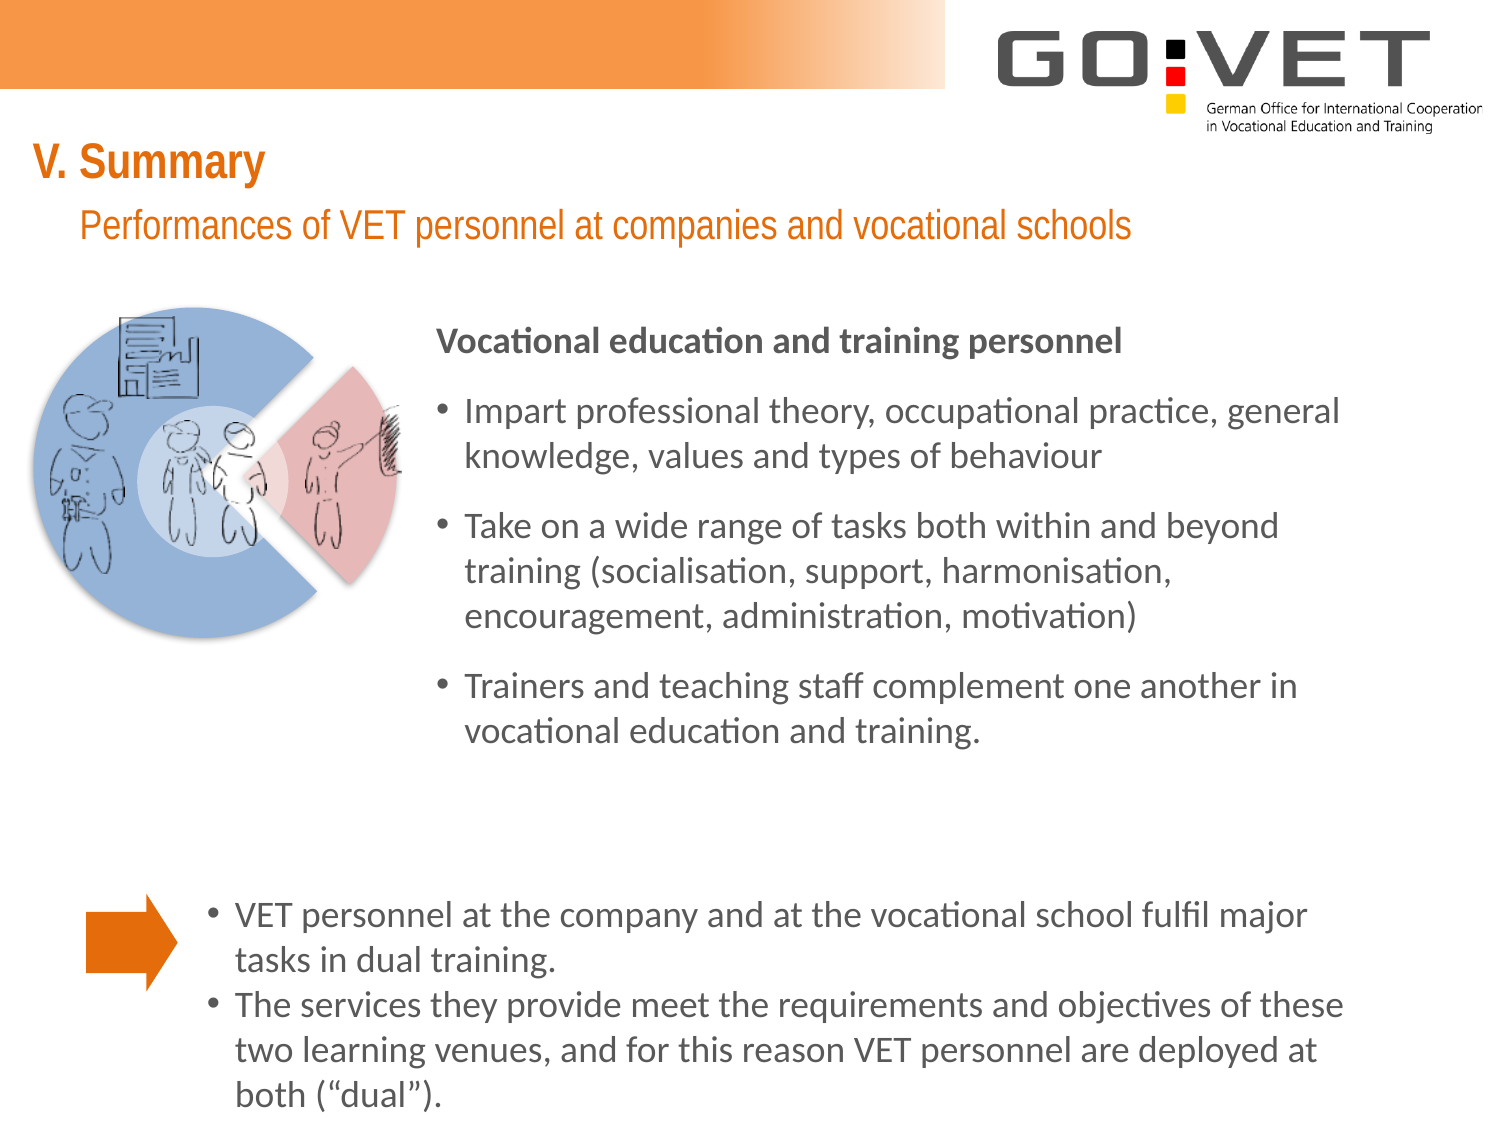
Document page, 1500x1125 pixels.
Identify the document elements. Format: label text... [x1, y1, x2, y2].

text_box Vocational education and training personnel Impart professional theory, occupational practice, general knowledge, values and types of behaviour Take on a wide range of tasks both within and beyond training (socialisation, support, harmonisation, encouragement, administration, motivation) Trainers and teaching staff complement one another in vocational education and training. [421, 308, 1401, 759]
text_box [84, 891, 180, 994]
text_box VET personnel at the company and at the vocational school fulfil major tasks in dual training. The services they provide meet the requirements and objectives of these two learning venues, and for this reason VET personnel are deployed at both (“dual”). [192, 882, 1376, 1123]
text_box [35, 304, 402, 641]
title V. Summary [17, 122, 1447, 194]
picture [998, 31, 1483, 134]
text_box Performances of VET personnel at companies and vocational schools [64, 190, 1152, 255]
